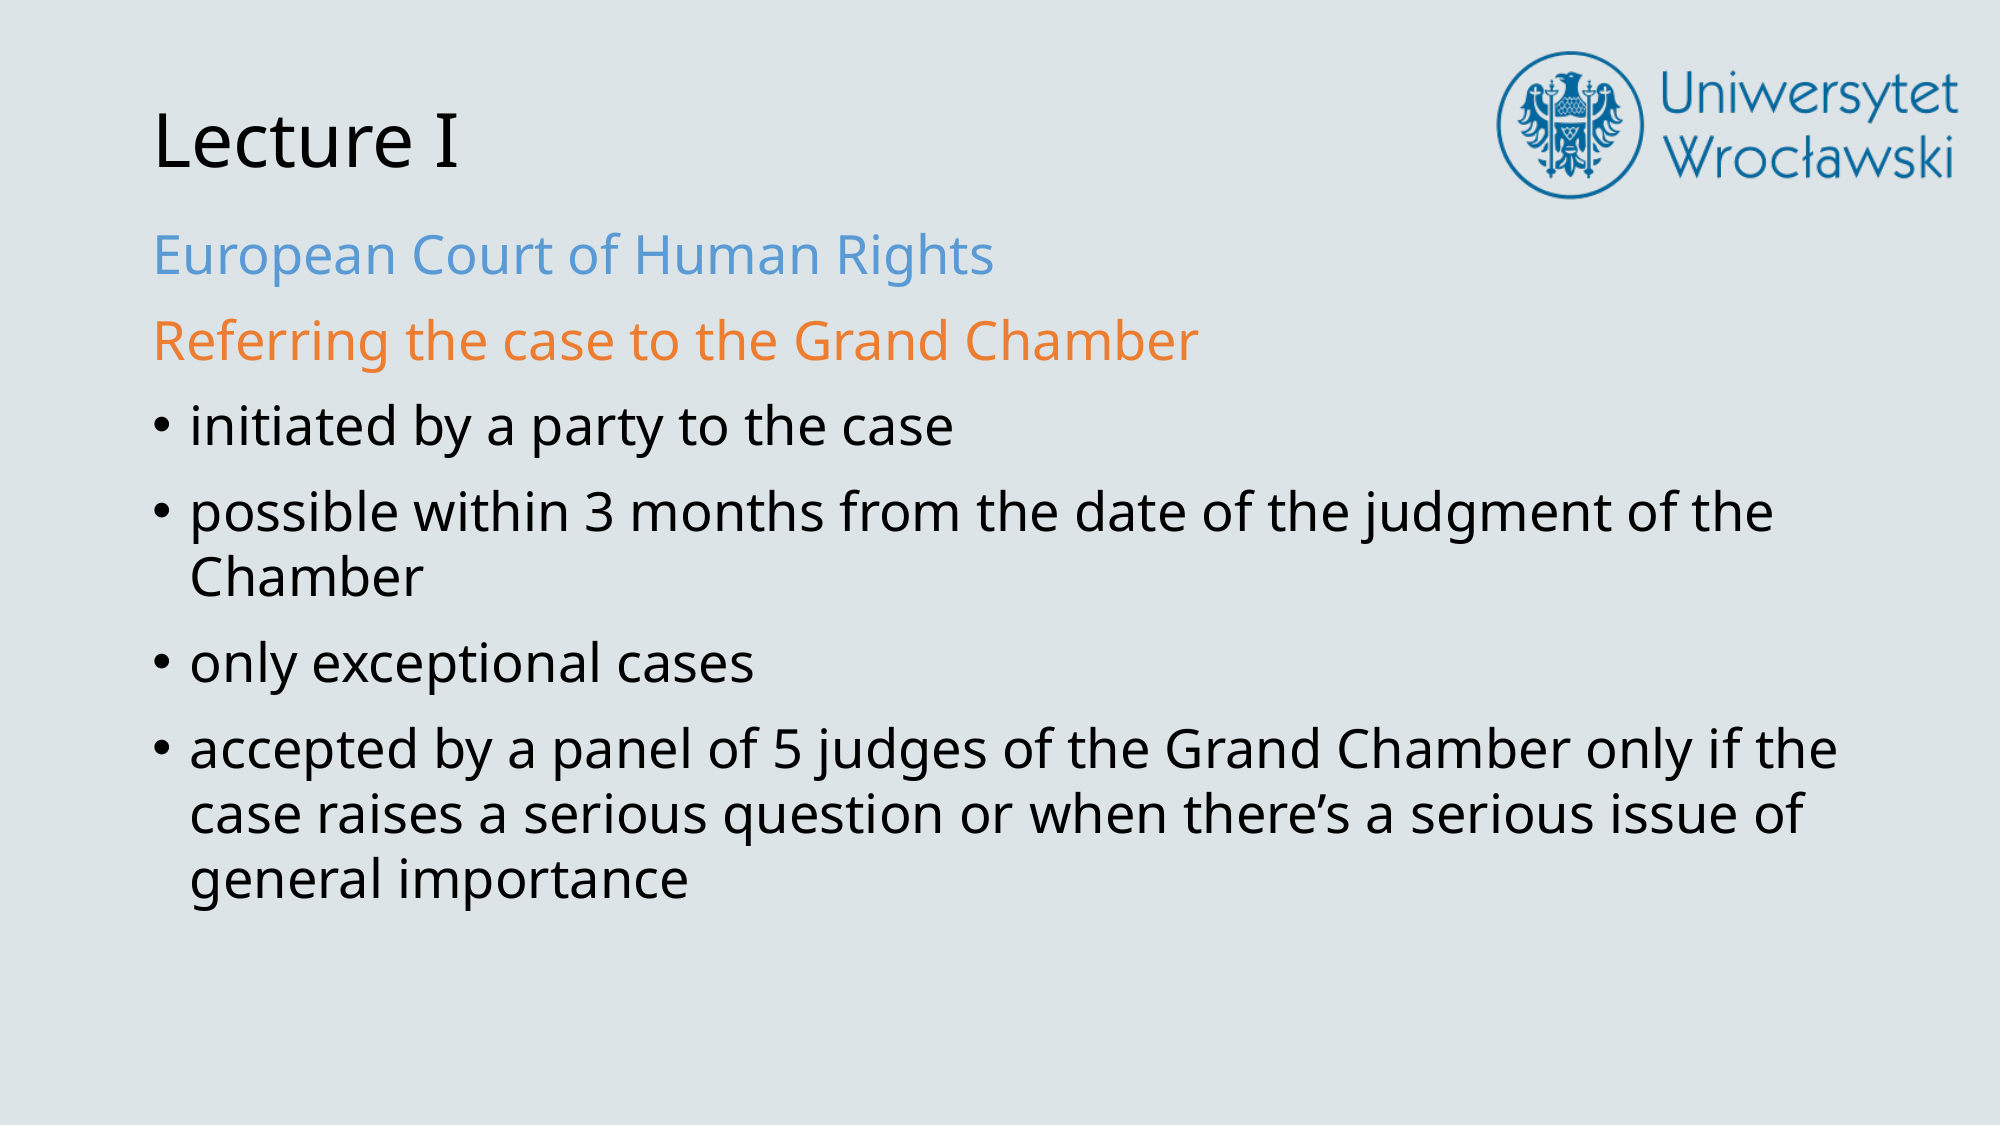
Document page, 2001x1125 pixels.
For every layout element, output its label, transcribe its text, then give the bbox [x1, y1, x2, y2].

title Lecture I [137, 34, 1455, 212]
picture [1455, 0, 2000, 252]
list European Court of Human Rights Referring the case to the Grand Chamber initiated by a party to the case possible within 3 months from the date of the judgment of the Chamber only exceptional cases accepted by a panel of 5 judges of the Grand Chamber only if the case raises a serious question or when there’s a serious issue of general importance [137, 212, 1939, 1125]
